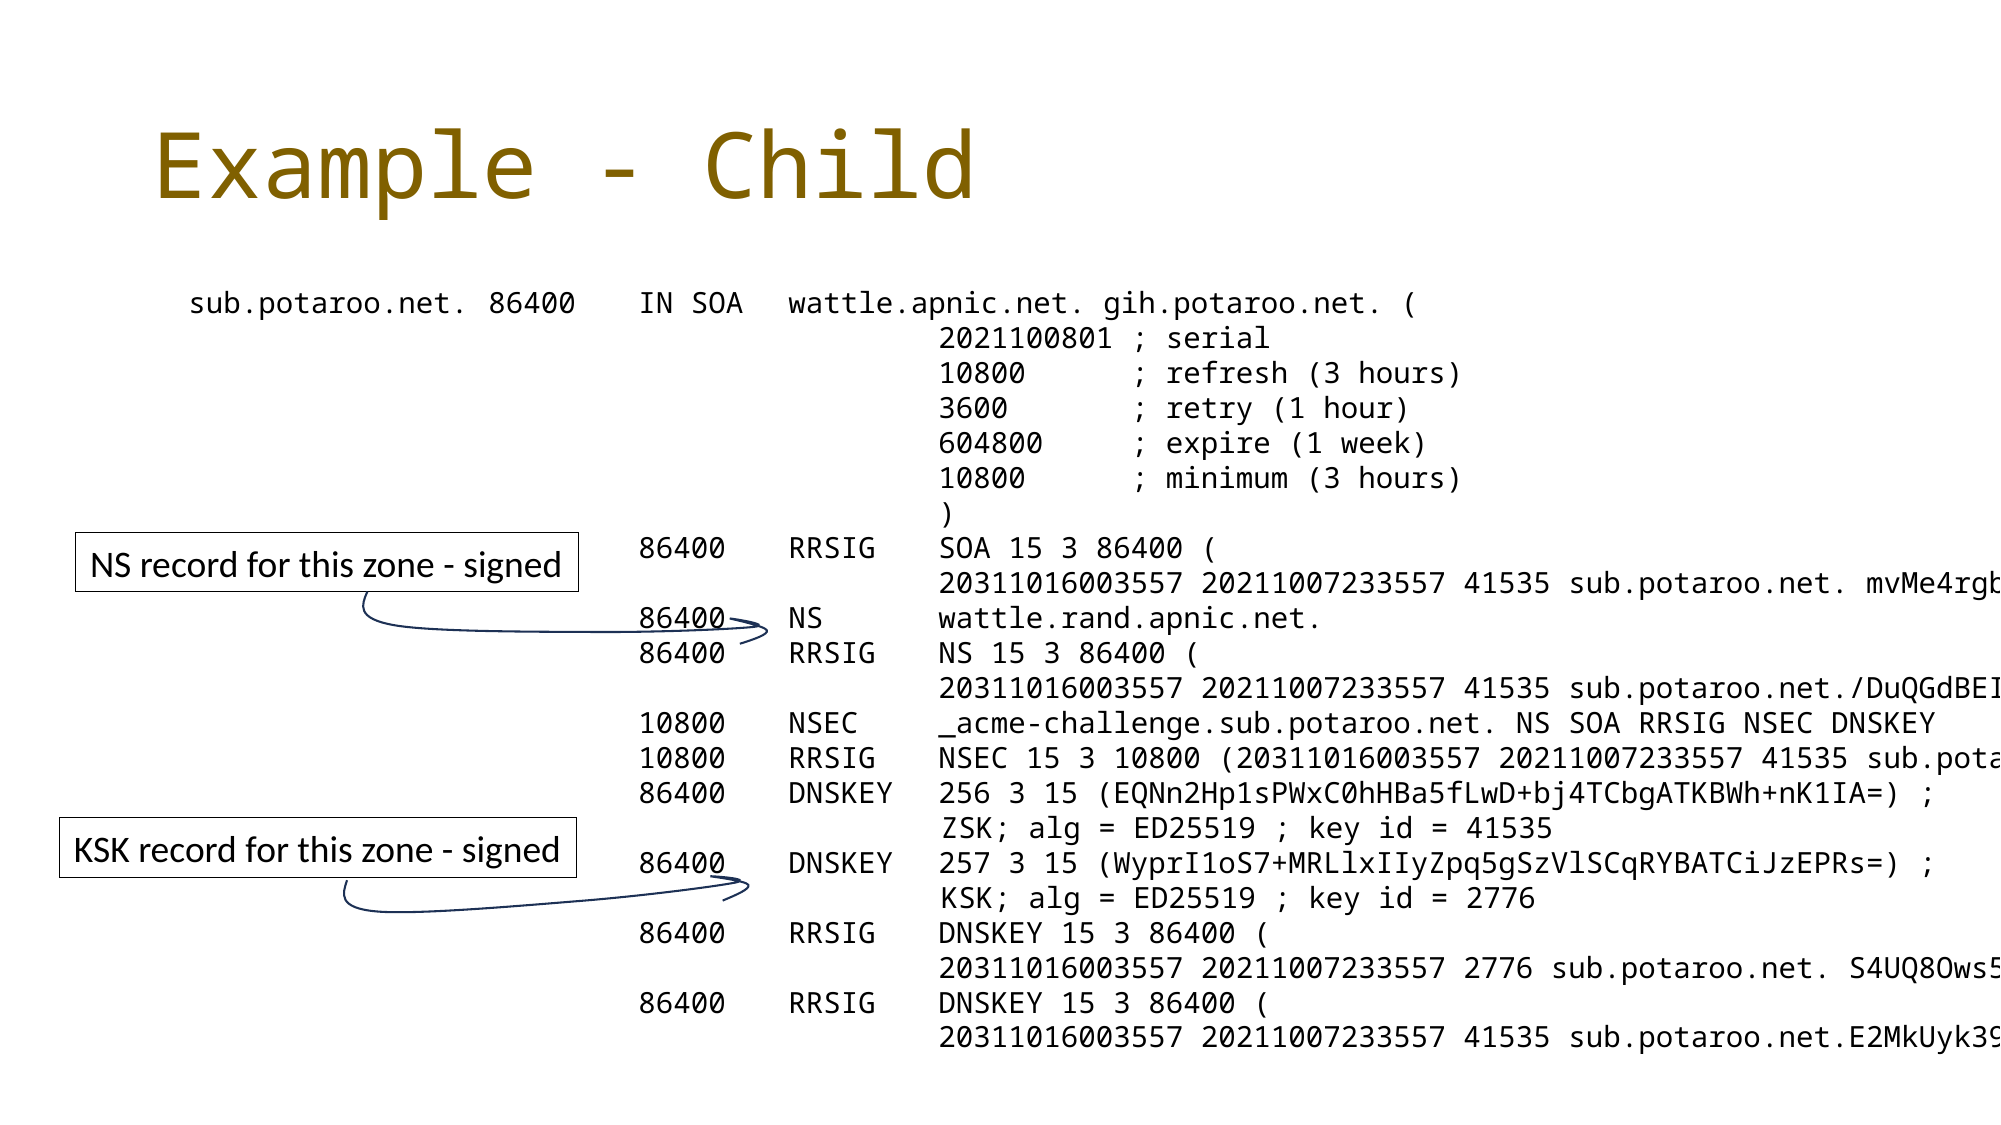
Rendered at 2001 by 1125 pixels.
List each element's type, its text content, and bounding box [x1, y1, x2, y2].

title Example - Child [137, 59, 1863, 278]
text_box KSK record for this zone - signed [59, 817, 577, 878]
text_box NS record for this zone - signed [75, 532, 579, 592]
text_box [343, 875, 750, 914]
text_box sub.potaroo.net. 86400 IN SOA wattle.apnic.net. gih.potaroo.net. ( 2021100801 ; serial 10800 ; refresh (3 hours) 3600 ; retry (1 hour) 604800 ; expire (1 week) 10800 ; minimum (3 hours) ) 86400 RRSIG SOA 15 3 86400 ( 20311016003557 20211007233557 41535 sub.potaroo.net. mvMe4rgbFycnaeFSwcyHDBdoM1Htfr/qXV5n7dmpAbABUnuhsJmL8l/VxlkfBvTmWOW79ieOREvbUvASDFT1BQ== ) 86400 NS wattle.rand.apnic.net. 86400 RRSIG NS 15 3 86400 ( 20311016003557 20211007233557 41535 sub.potaroo.net./DuQGdBEIXNUOZrABWIjd5cSk7SvIvkHm1nuvFe5VdKJ023AlJocRv9SewH0SD58t80Nbj9PFTgwsEiaJoqD6CQ== ) 10800 NSEC _acme-challenge.sub.potaroo.net. NS SOA RRSIG NSEC DNSKEY 10800 RRSIG NSEC 15 3 10800 (20311016003557 20211007233557 41535 sub.potaroo.net. 4mlV3wfv7zalLUY19dndzdIRGs7aliT6ETqArRqMPmgTnj6hNarphZ4xqRuQkqV4BCkVYxtMWkmMfZCYNBkZBA== ) 86400 DNSKEY 256 3 15 (EQNn2Hp1sPWxC0hHBa5fLwD+bj4TCbgATKBWh+nK1IA=) ; ZSK; alg = ED25519 ; key id = 41535 86400 DNSKEY 257 3 15 (WyprI1oS7+MRLlxIIyZpq5gSzVlSCqRYBATCiJzEPRs=) ; KSK; alg = ED25519 ; key id = 2776 86400 RRSIG DNSKEY 15 3 86400 ( 20311016003557 20211007233557 2776 sub.potaroo.net. S4UQ8Ows5P2D2yb/uUt/rib7taXZgFqyyJKha8BwsV1T3hPSTAjrIYfe9PnQ7Hr2UmDJaOLMGgzGHfaz1uolDg== ) 86400 RRSIG DNSKEY 15 3 86400 ( 20311016003557 20211007233557 41535 sub.potaroo.net.E2MkUyk39nYhMhxmwOBUaYiVWQAUdpGVxUb8fvGes99JSQ2oIE+UQoHBhPh9DKx7IVSbkPEfASADWSHjLPd2Cw== ) [173, 277, 2000, 1062]
text_box [362, 591, 768, 645]
